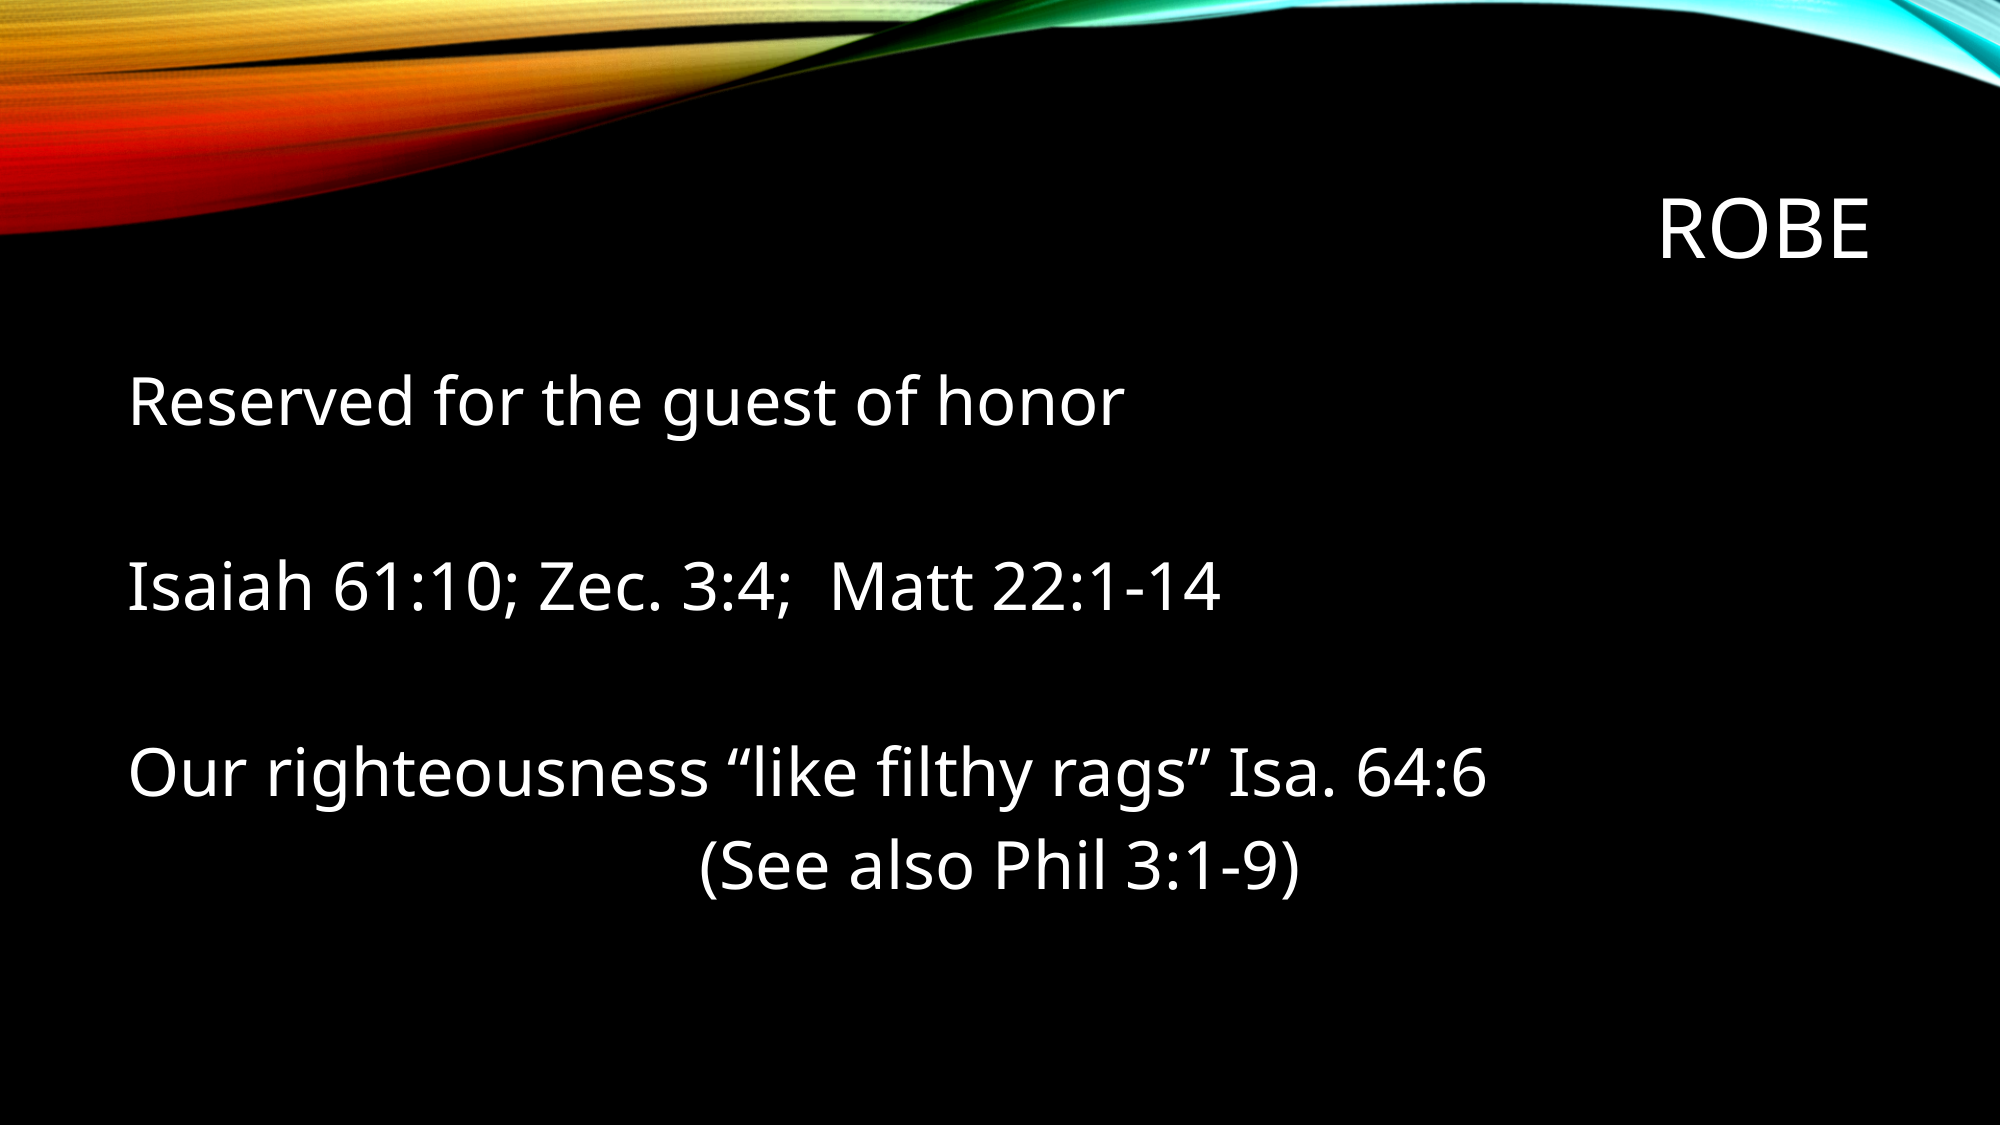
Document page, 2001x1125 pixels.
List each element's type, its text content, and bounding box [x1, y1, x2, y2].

picture [0, 0, 2000, 237]
list Reserved for the guest of honor Isaiah 61:10; Zec. 3:4; Matt 22:1-14 Our righteousness “like filthy rags” Isa. 64:6 (See also Phil 3:1-9) [112, 360, 1888, 1021]
title Robe [474, 125, 1888, 338]
